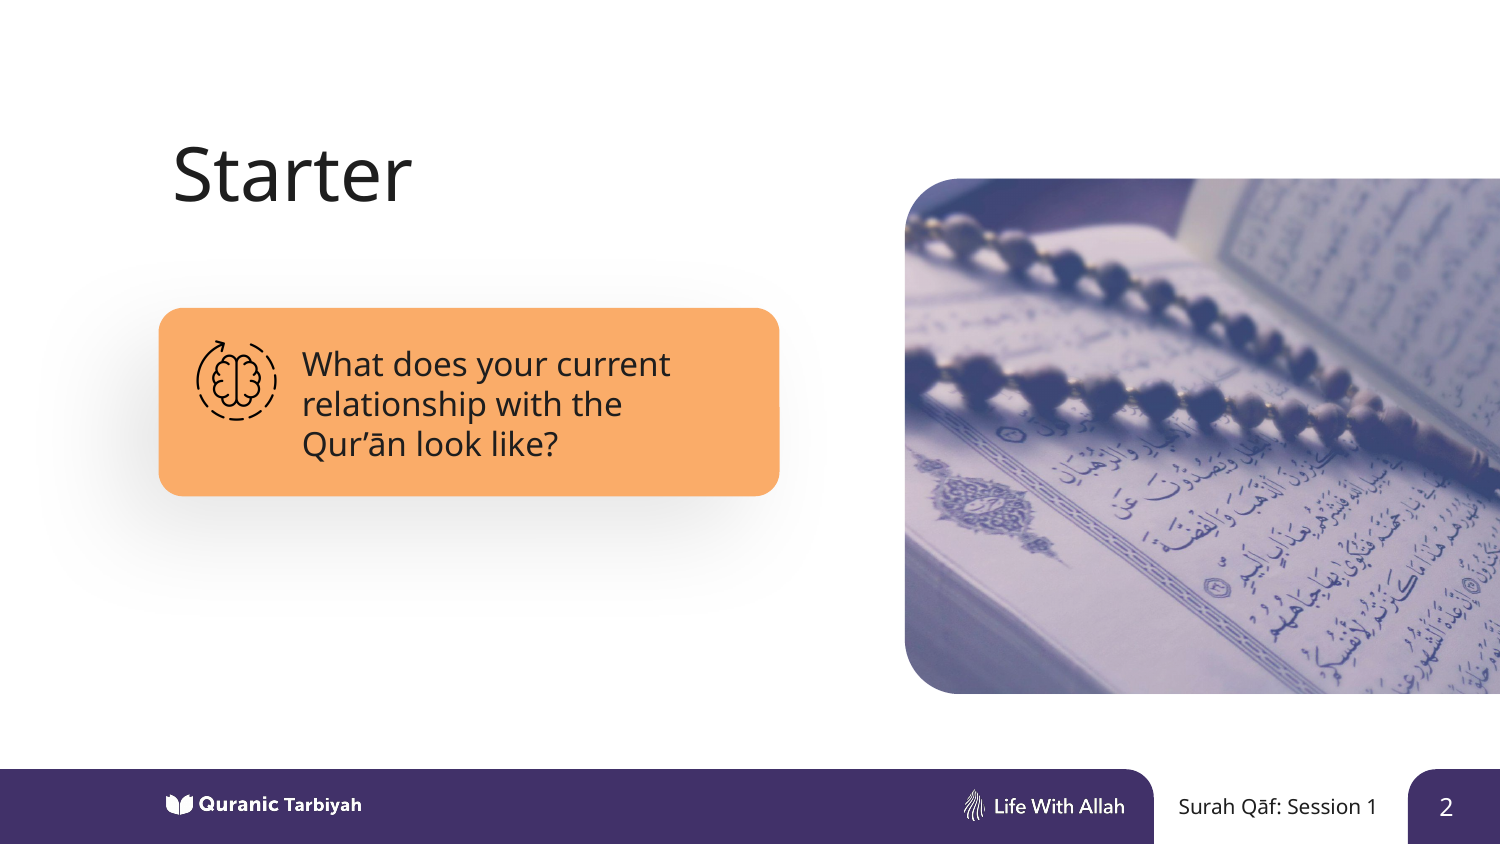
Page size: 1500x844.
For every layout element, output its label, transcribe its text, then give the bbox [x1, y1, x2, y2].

text_box [158, 307, 780, 497]
picture [166, 794, 361, 815]
text_box What does your current relationship with the Qur’ān look like? [294, 420, 741, 468]
text_box Starter [164, 122, 1237, 221]
picture [964, 789, 1124, 821]
text_box What does your current relationship with the Qur’ān look like? [294, 339, 741, 386]
text_box [294, 386, 750, 420]
picture [195, 339, 278, 422]
picture [904, 178, 1500, 695]
